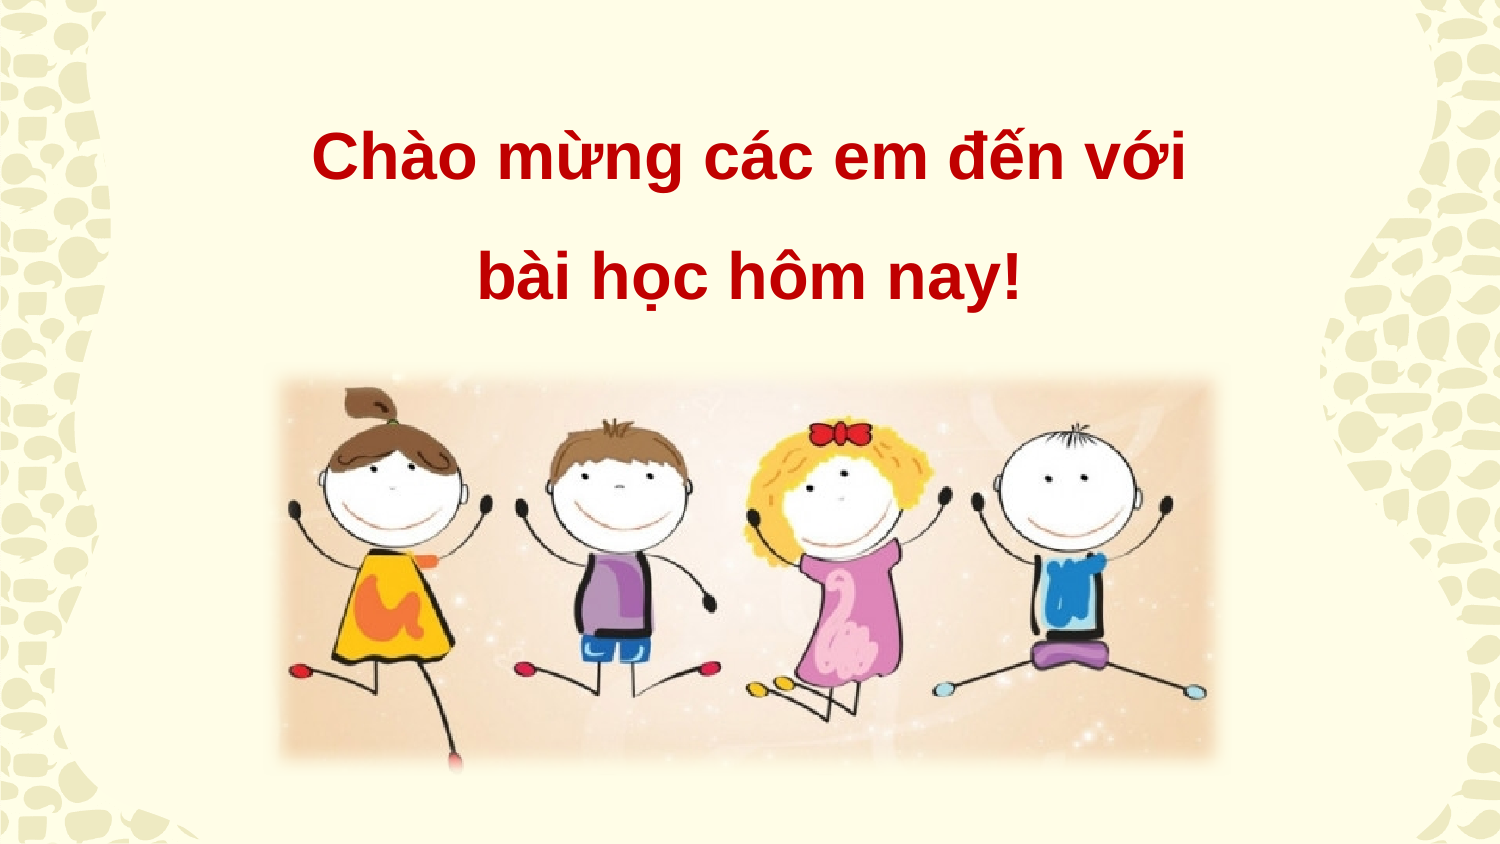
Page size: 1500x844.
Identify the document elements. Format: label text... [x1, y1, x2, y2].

picture [0, 0, 203, 844]
picture [262, 362, 1232, 776]
title Chào mừng các em đến với bài học hôm nay! [118, 57, 1382, 214]
picture [1320, 0, 1500, 844]
